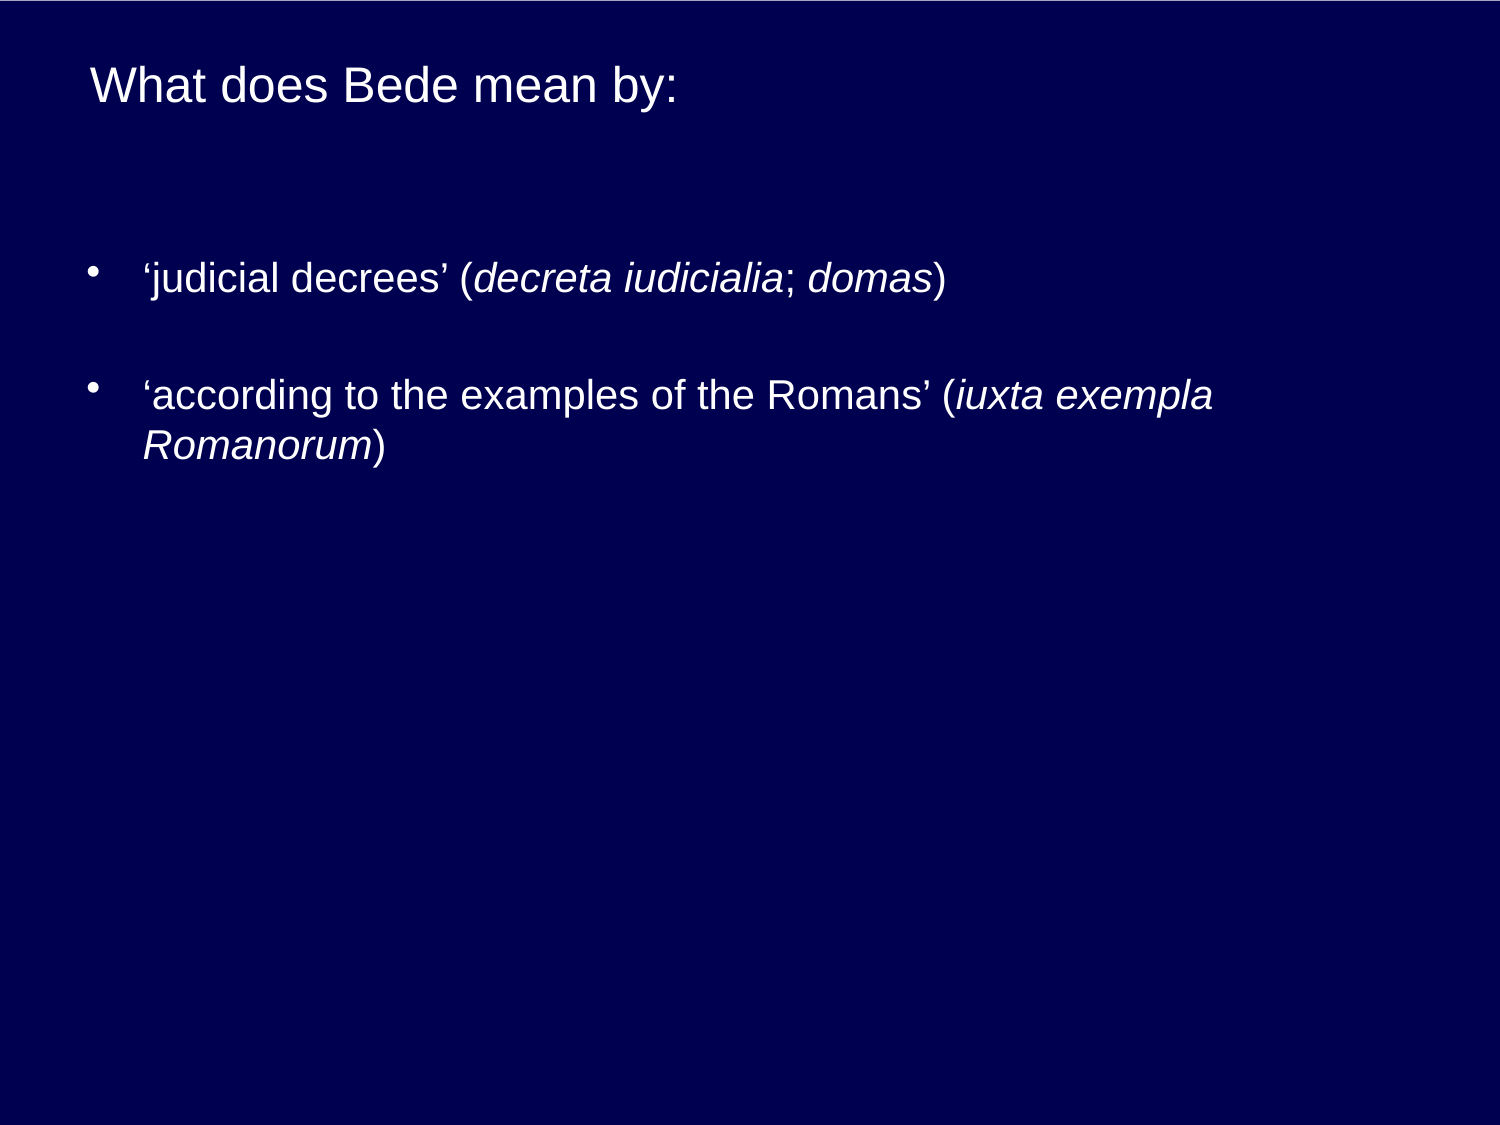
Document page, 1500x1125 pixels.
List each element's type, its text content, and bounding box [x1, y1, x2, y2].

title What does Bede mean by: [75, 45, 1425, 120]
list ‘judicial decrees’ (decreta iudicialia; domas) ‘according to the examples of the Romans’ (iuxta exempla Romanorum) [71, 243, 1422, 536]
